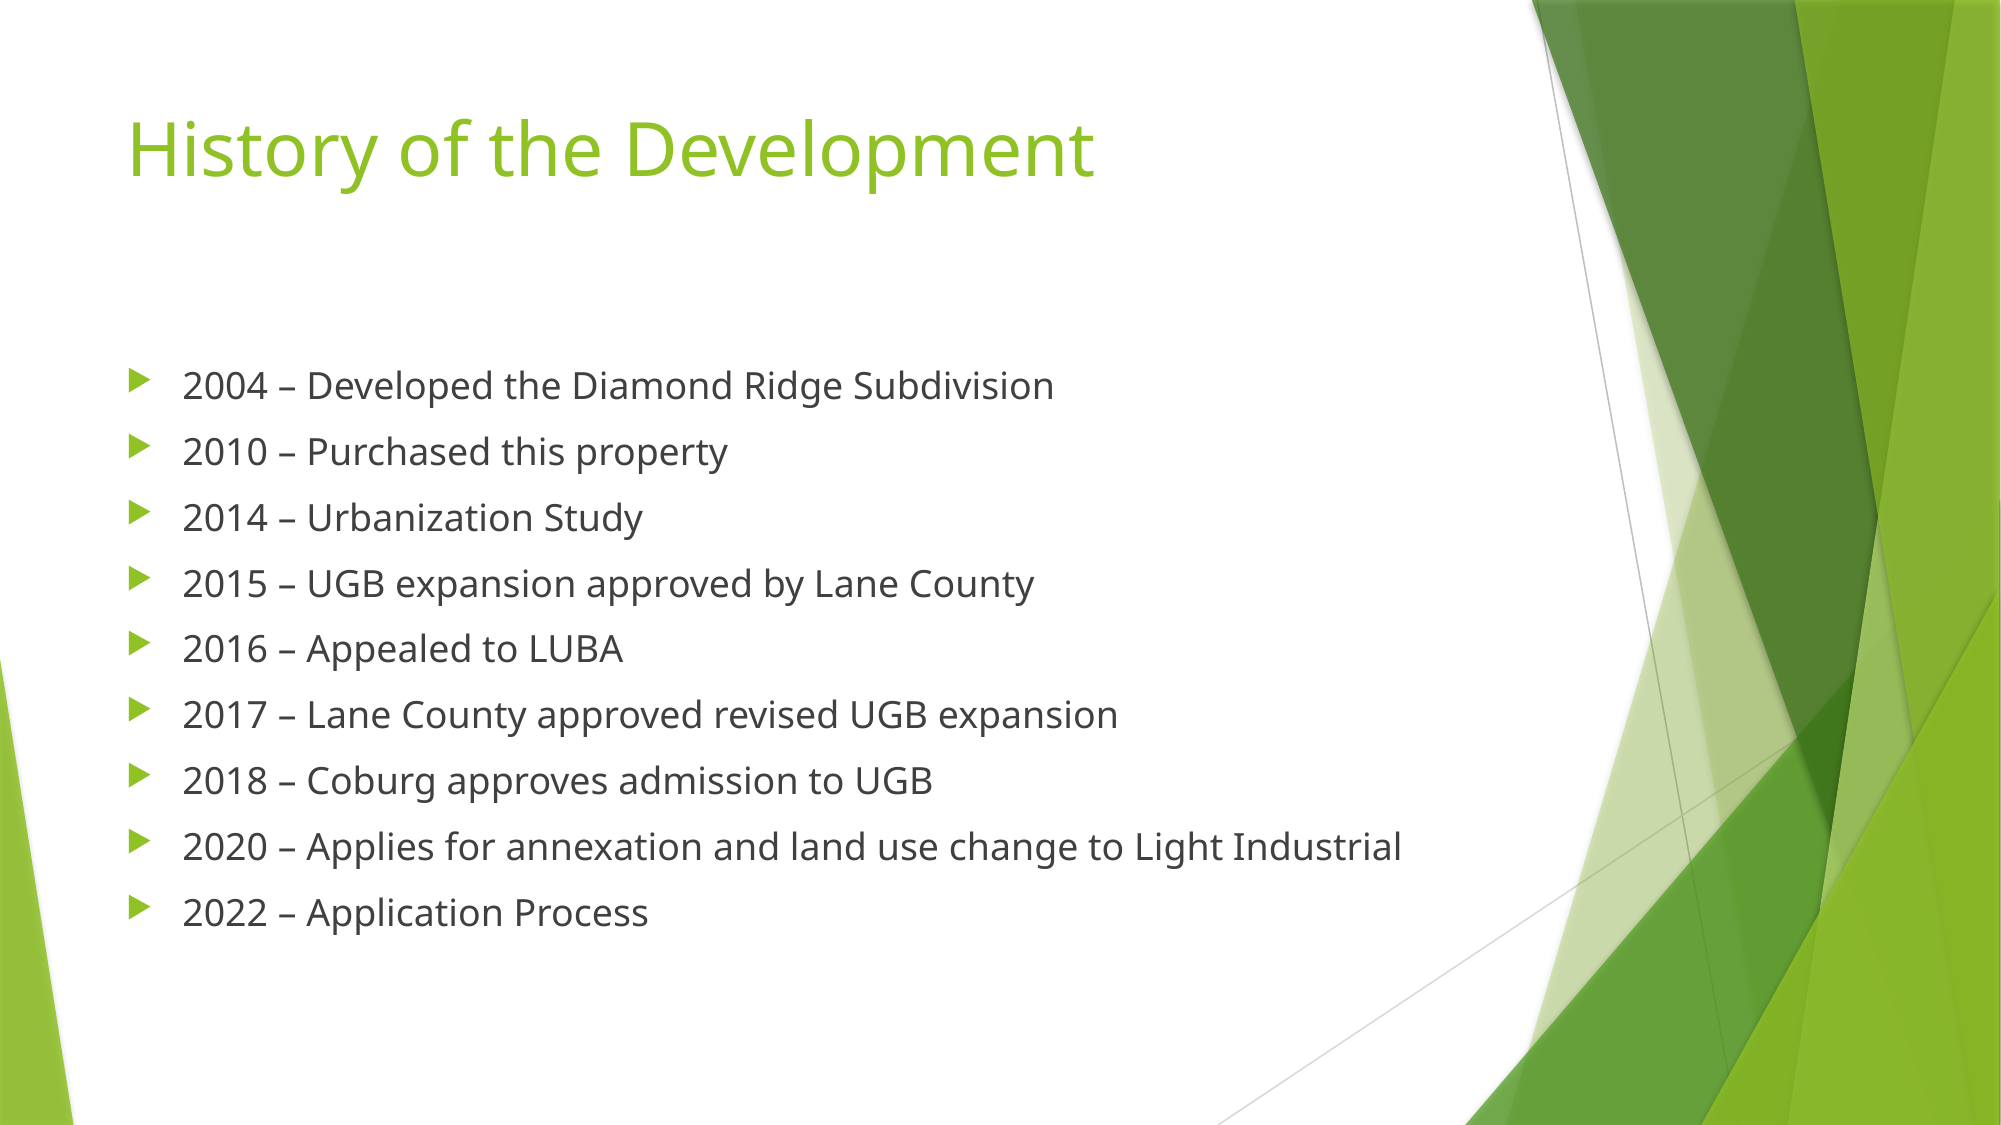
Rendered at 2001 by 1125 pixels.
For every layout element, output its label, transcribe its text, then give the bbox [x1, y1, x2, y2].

list 2004 – Developed the Diamond Ridge Subdivision 2010 – Purchased this property 2014 – Urbanization Study 2015 – UGB expansion approved by Lane County 2016 – Appealed to LUBA 2017 – Lane County approved revised UGB expansion 2018 – Coburg approves admission to UGB 2020 – Applies for annexation and land use change to Light Industrial 2022 – Application Process [111, 354, 1522, 992]
title History of the Development [111, 94, 1522, 311]
